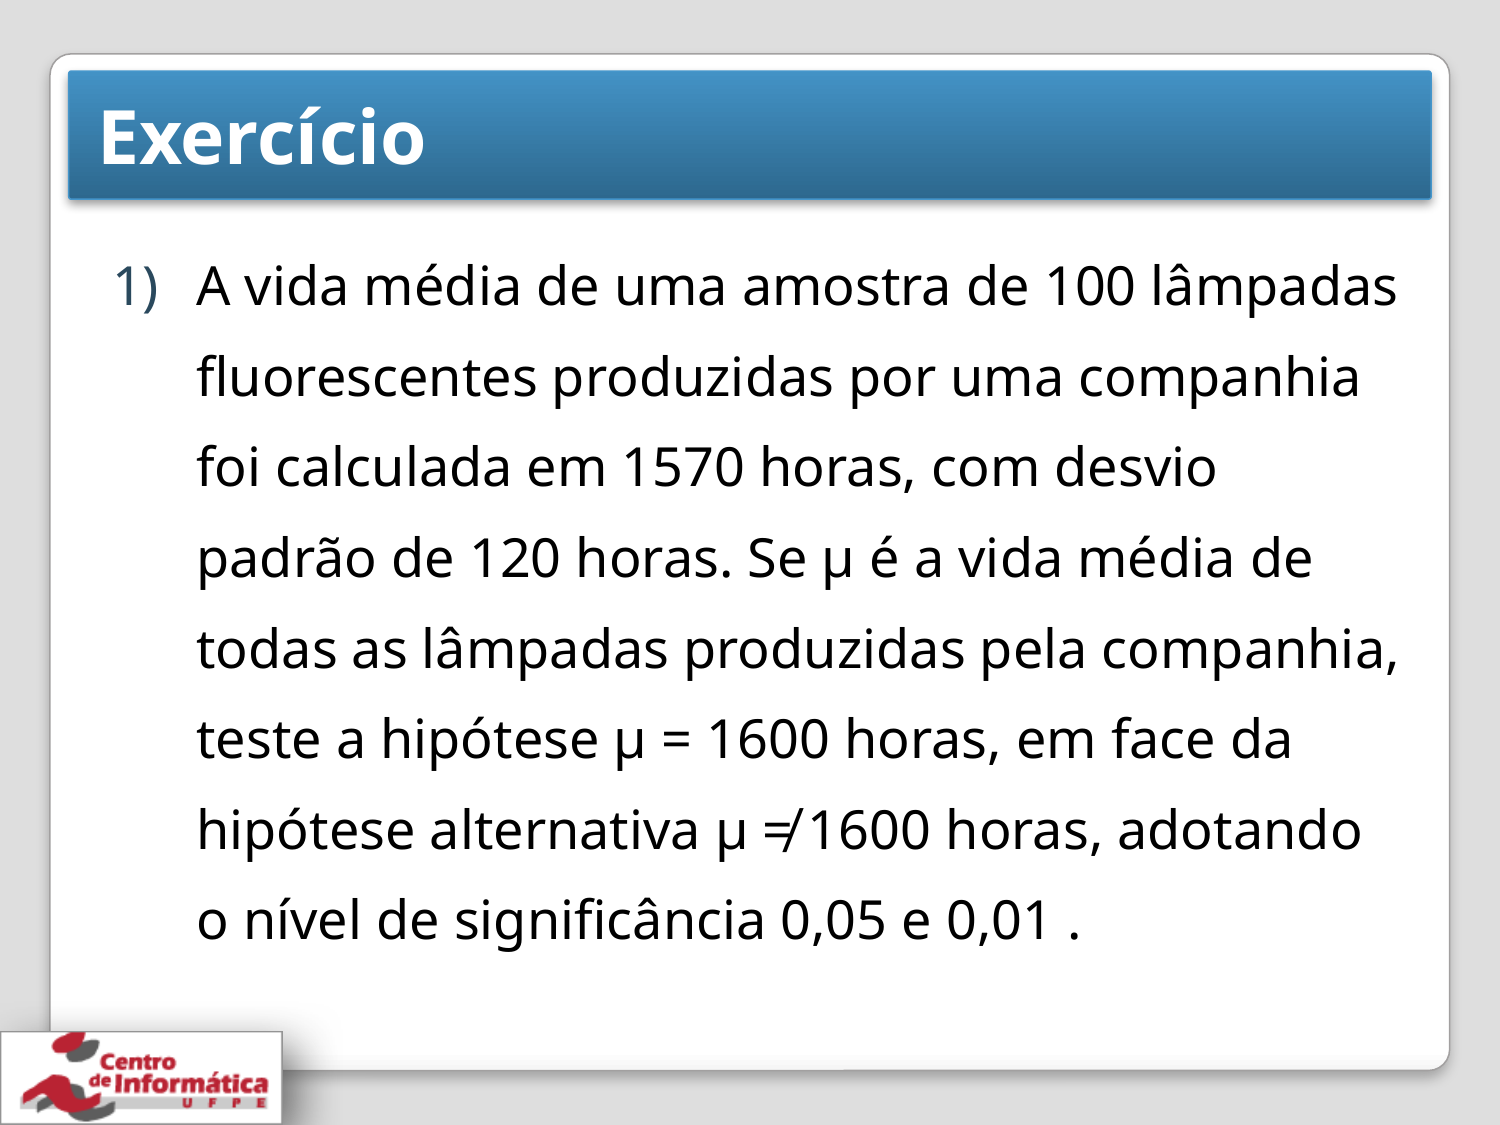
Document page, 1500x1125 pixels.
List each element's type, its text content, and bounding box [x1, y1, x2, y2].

picture [0, 1031, 283, 1125]
title Exercício [82, 70, 1425, 200]
list A vida média de uma amostra de 100 lâmpadas fluorescentes produzidas por uma companhia foi calculada em 1570 horas, com desvio padrão de 120 horas. Se µ é a vida média de todas as lâmpadas produzidas pela companhia, teste a hipótese µ = 1600 horas, em face da hipótese alternativa µ ≠ 1600 horas, adotando o nível de significância 0,05 e 0,01 . [82, 210, 1425, 1008]
